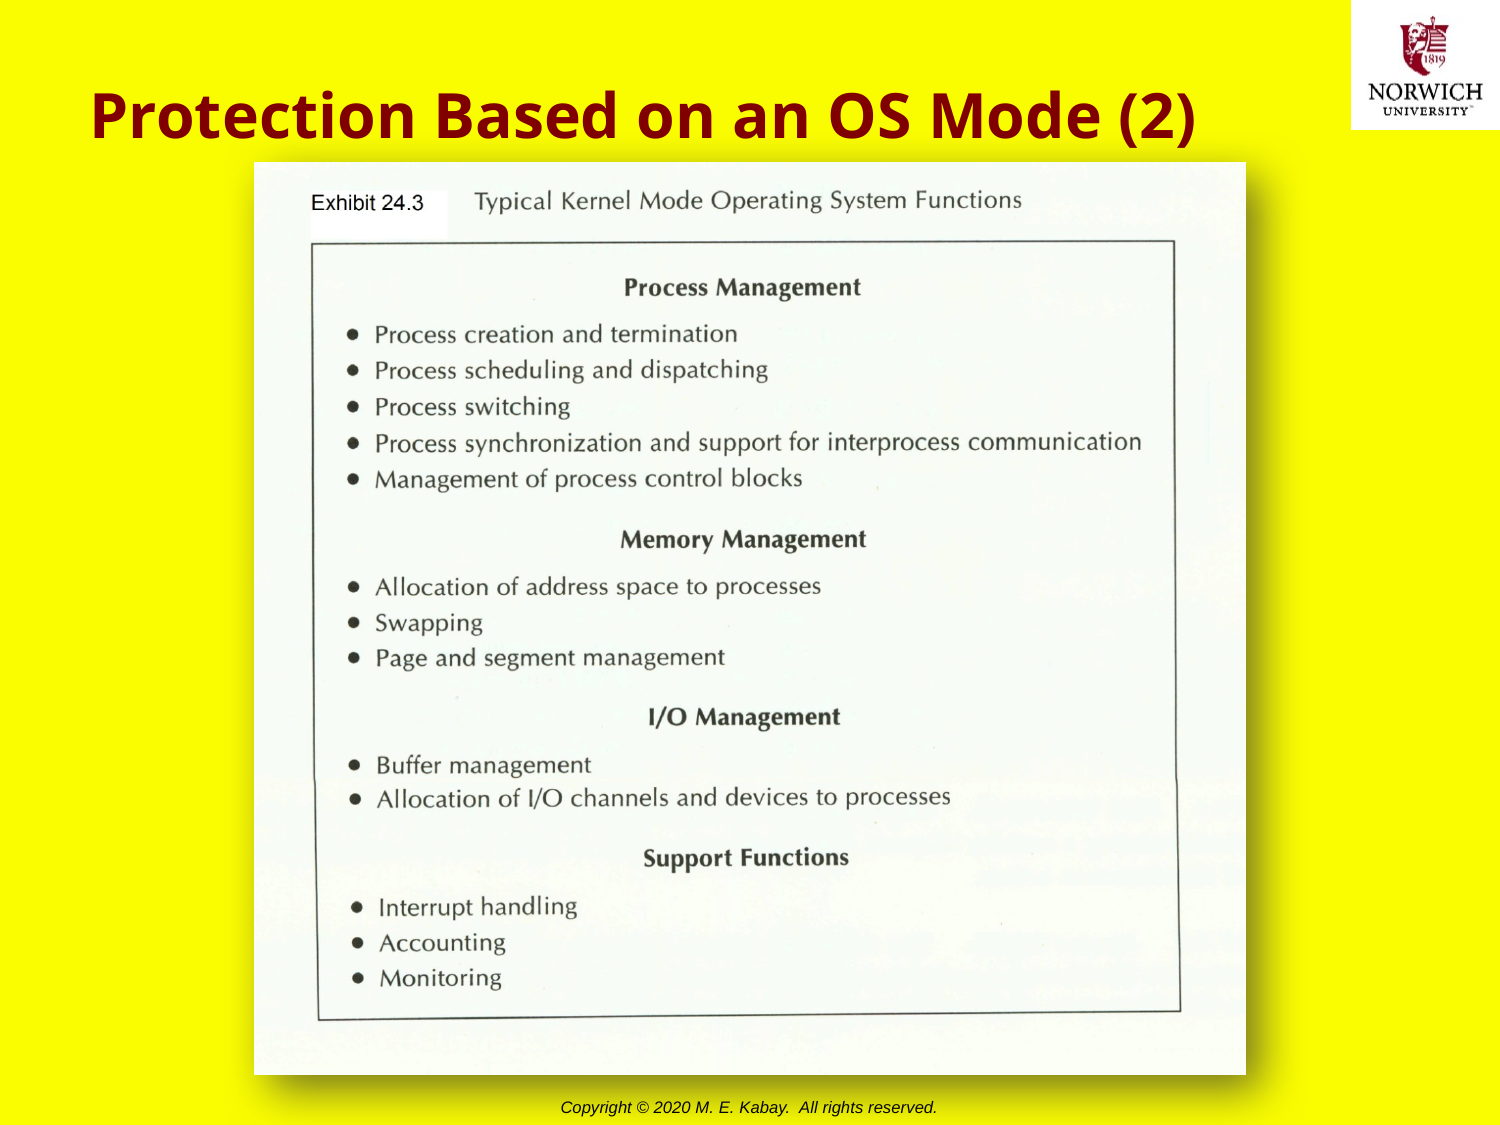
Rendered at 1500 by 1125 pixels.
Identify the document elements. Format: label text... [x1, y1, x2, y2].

picture [1351, 0, 1500, 130]
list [254, 162, 1246, 1076]
title Protection Based on an OS Mode (2) [74, 24, 1338, 213]
